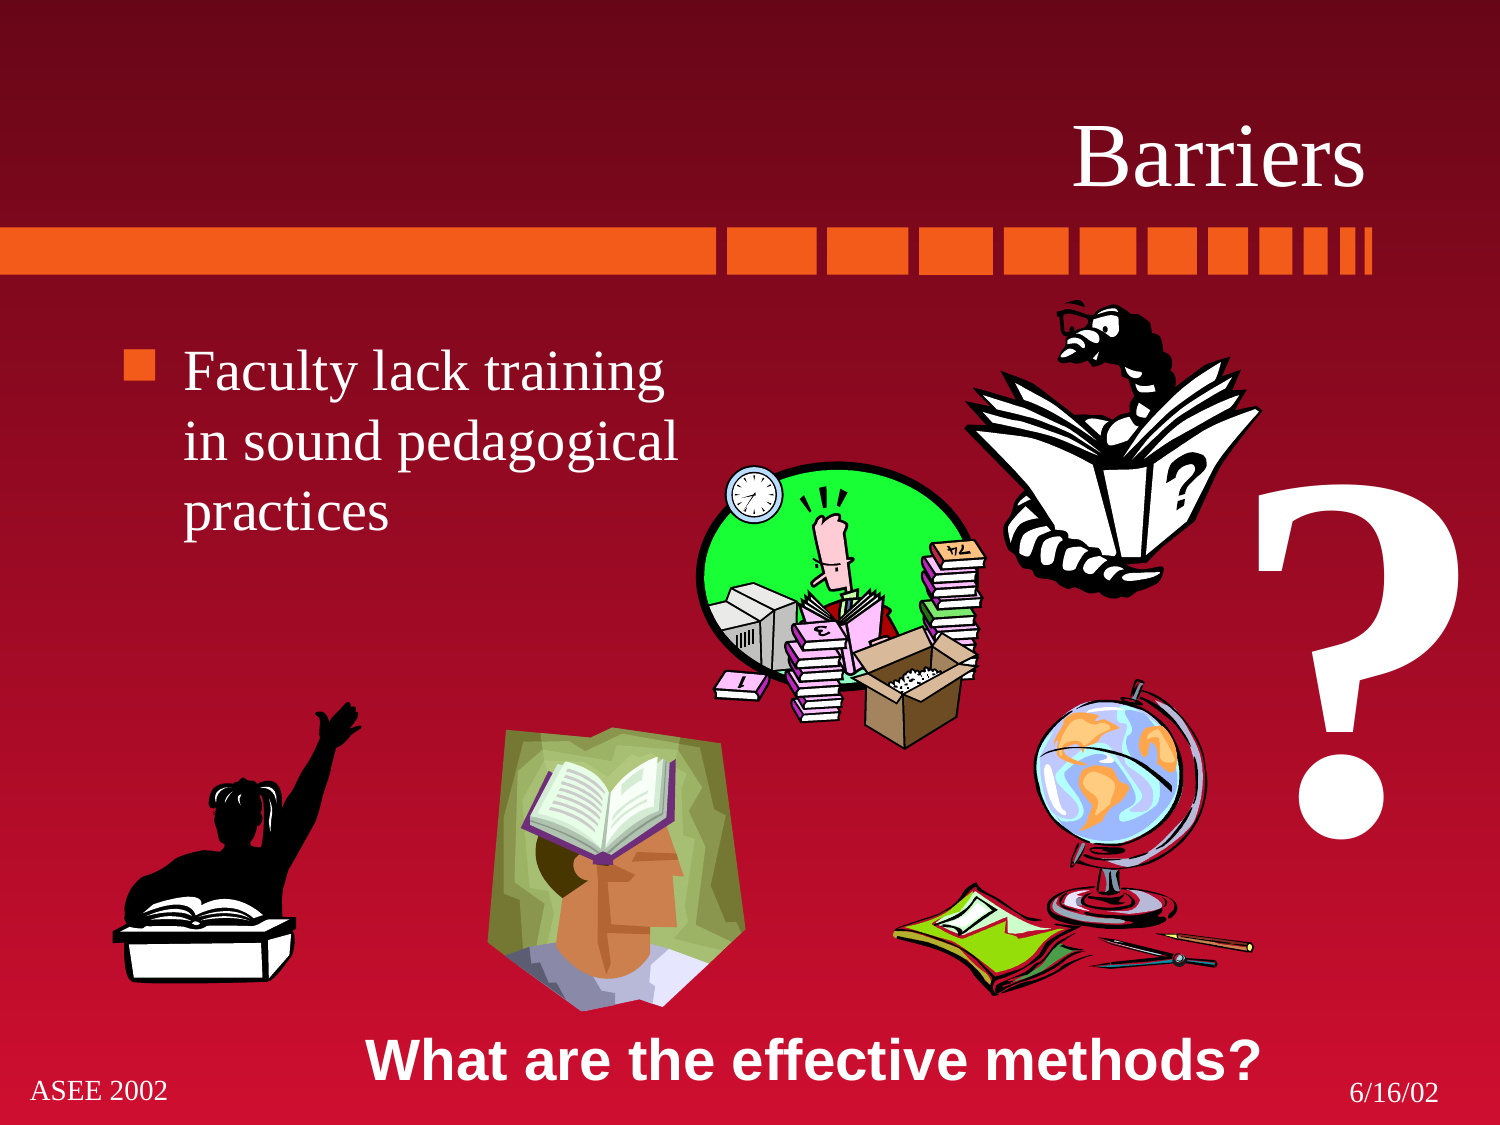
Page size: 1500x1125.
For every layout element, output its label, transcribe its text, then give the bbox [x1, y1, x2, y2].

title Barriers [110, 28, 1383, 213]
picture [112, 699, 363, 986]
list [891, 674, 1259, 1001]
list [963, 299, 1263, 599]
list Faculty lack training in sound pedagogical practices [112, 324, 738, 1000]
text_box ? [1212, 299, 1500, 945]
picture [487, 461, 988, 1017]
text_box What are the effective methods? [350, 1014, 1279, 1100]
